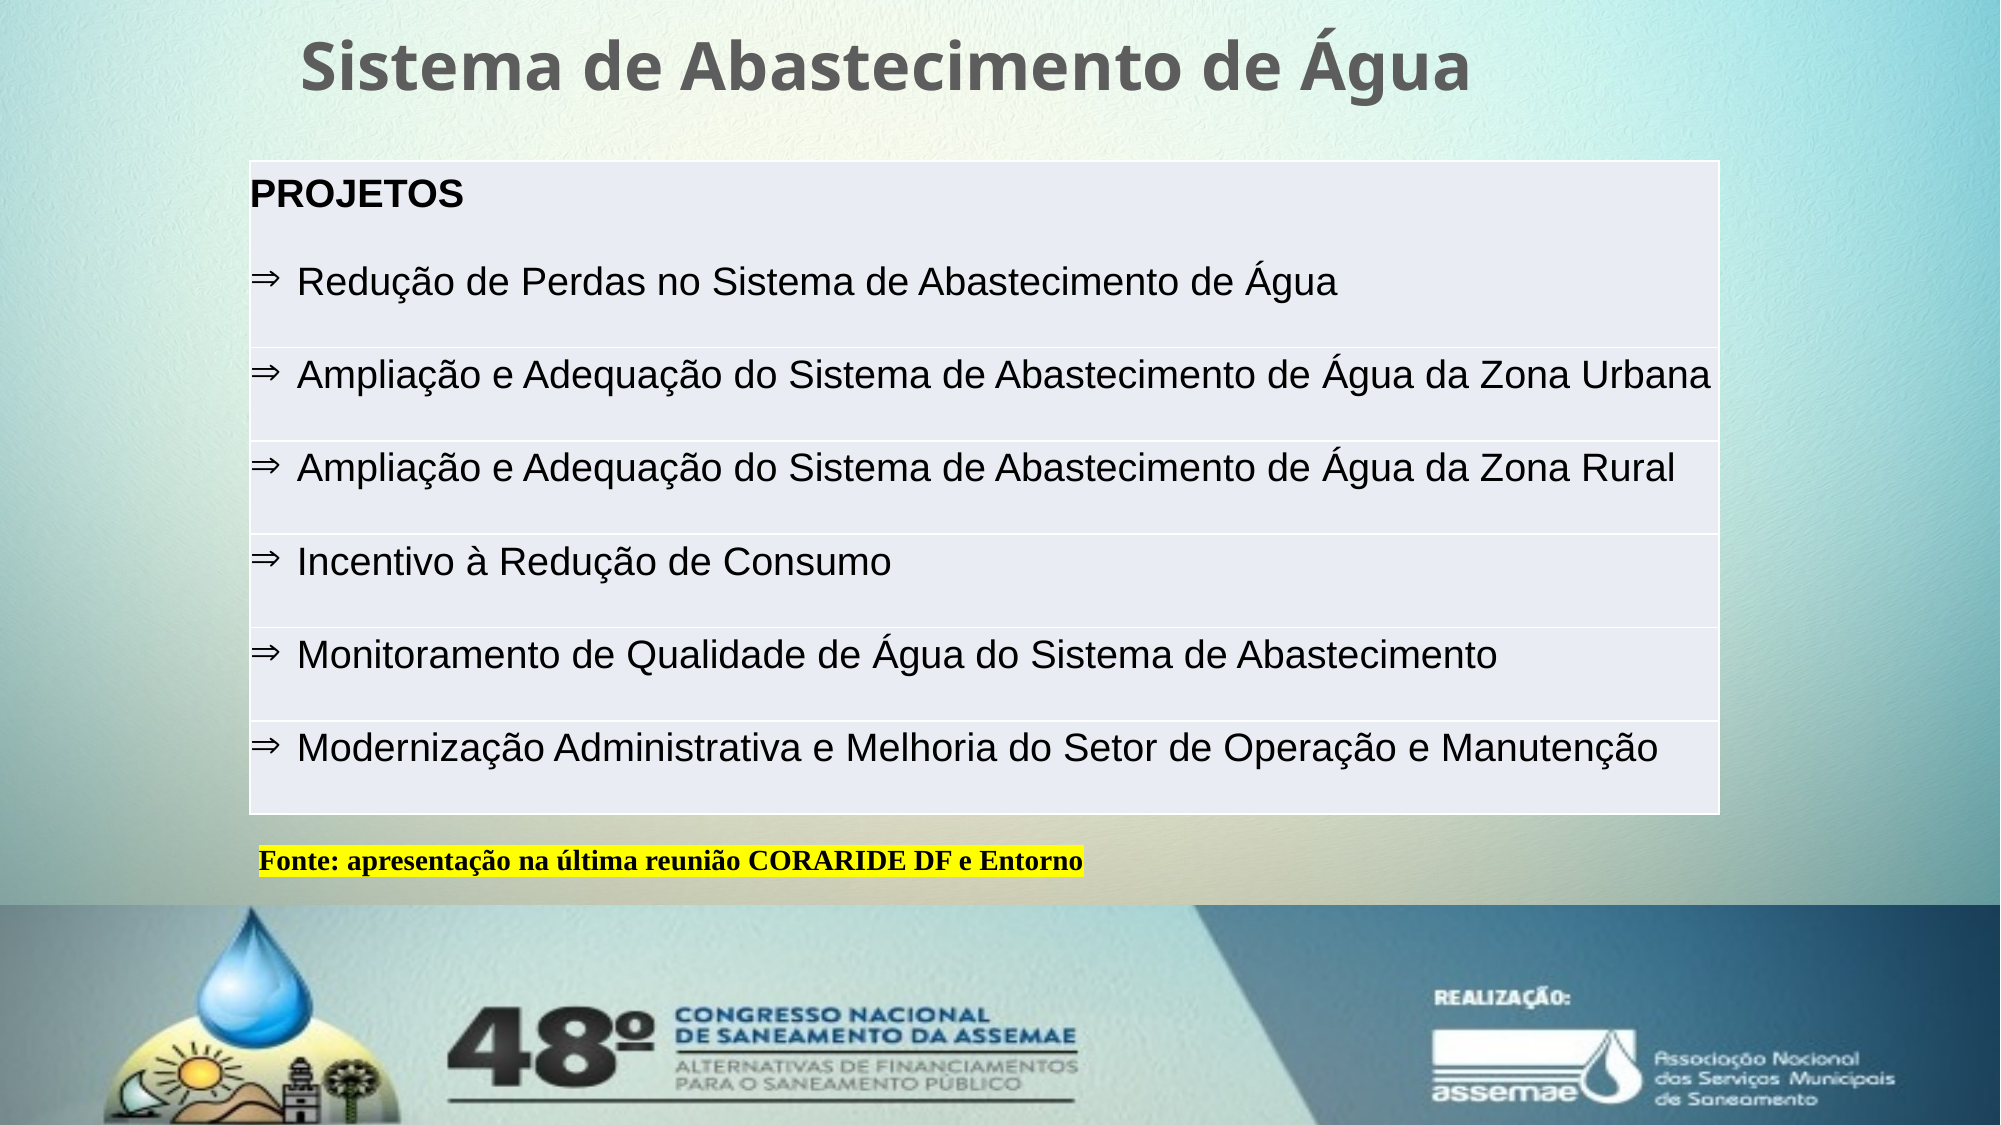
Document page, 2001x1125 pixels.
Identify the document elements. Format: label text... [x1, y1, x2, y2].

text_box Fonte: apresentação na última reunião CORARIDE DF e Entorno [243, 834, 1520, 884]
table_cell Ampliação e Adequação do Sistema de Abastecimento de Água da Zona Rural [251, 442, 1718, 533]
table_header PROJETOS Redução de Perdas no Sistema de Abastecimento de Água [251, 162, 1718, 347]
table_cell Ampliação e Adequação do Sistema de Abastecimento de Água da Zona Urbana [251, 348, 1718, 440]
table_cell Modernização Administrativa e Melhoria do Setor de Operação e Manutenção [251, 722, 1718, 813]
text_box Sistema de Abastecimento de Água [280, 41, 1662, 114]
picture [0, 0, 2000, 1125]
table_cell Monitoramento de Qualidade de Água do Sistema de Abastecimento [251, 628, 1718, 720]
table_cell Incentivo à Redução de Consumo [251, 535, 1718, 627]
